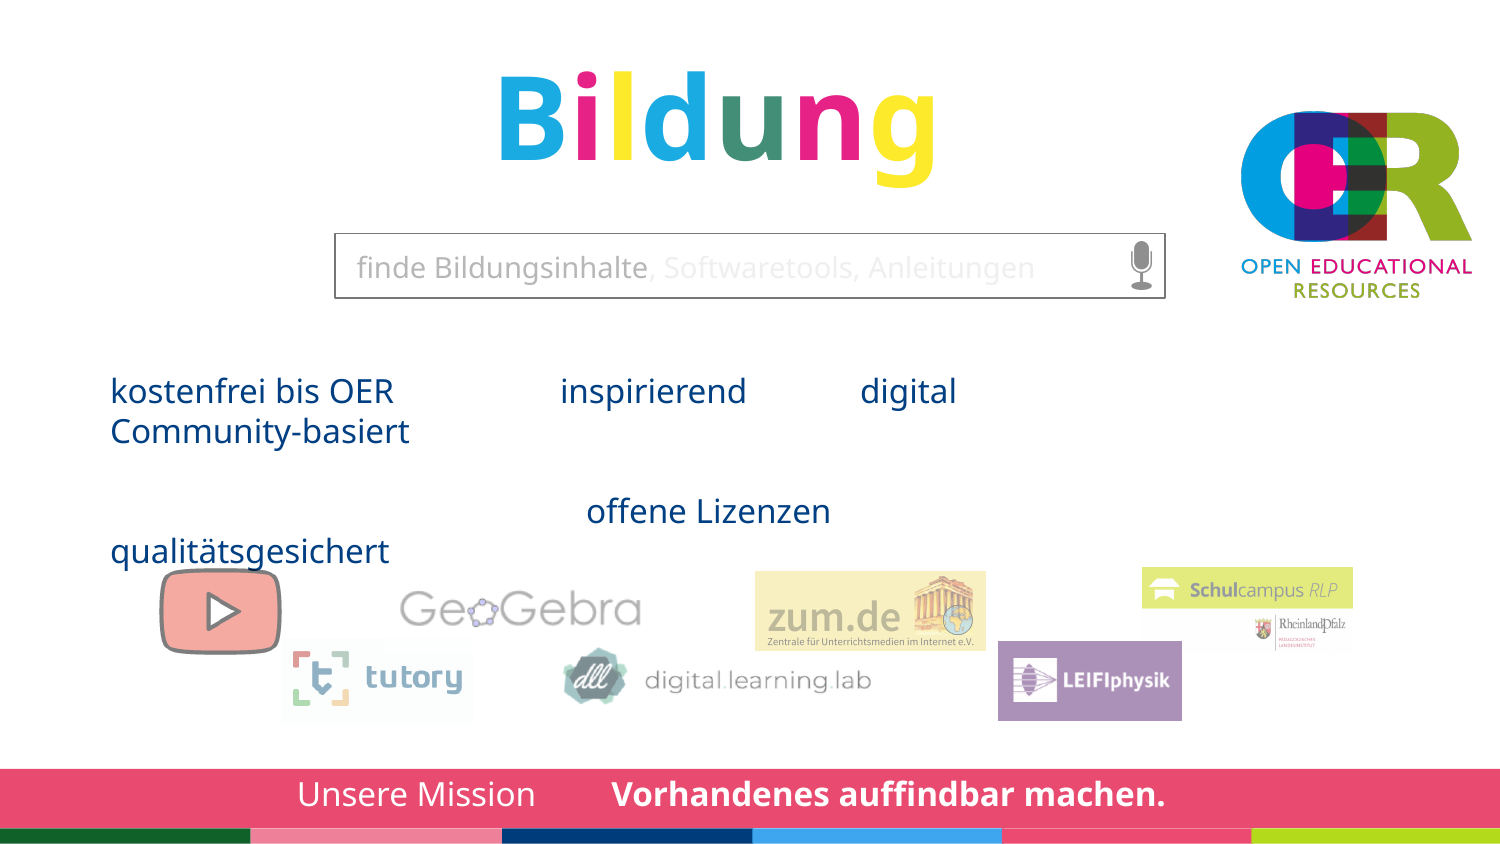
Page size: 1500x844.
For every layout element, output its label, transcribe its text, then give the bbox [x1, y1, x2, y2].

picture [1245, 262, 1254, 271]
text_box finde Bildungsinhalte, Softwaretools, Anleitungen [341, 234, 1064, 290]
picture [1128, 241, 1154, 290]
text_box [335, 233, 1165, 298]
title Vorhandenes auffindbar machen. [596, 758, 1500, 839]
text_box Bildung [476, 28, 1024, 201]
picture [998, 567, 1353, 721]
text_box kostenfrei bis OER inspirierend digital Community-basiert offene Lizenzen qualitätsgesichert [95, 355, 1472, 555]
text_box [0, 768, 281, 828]
picture [147, 538, 986, 724]
picture [1241, 111, 1472, 299]
subtitle Unsere Mission [281, 758, 1486, 844]
